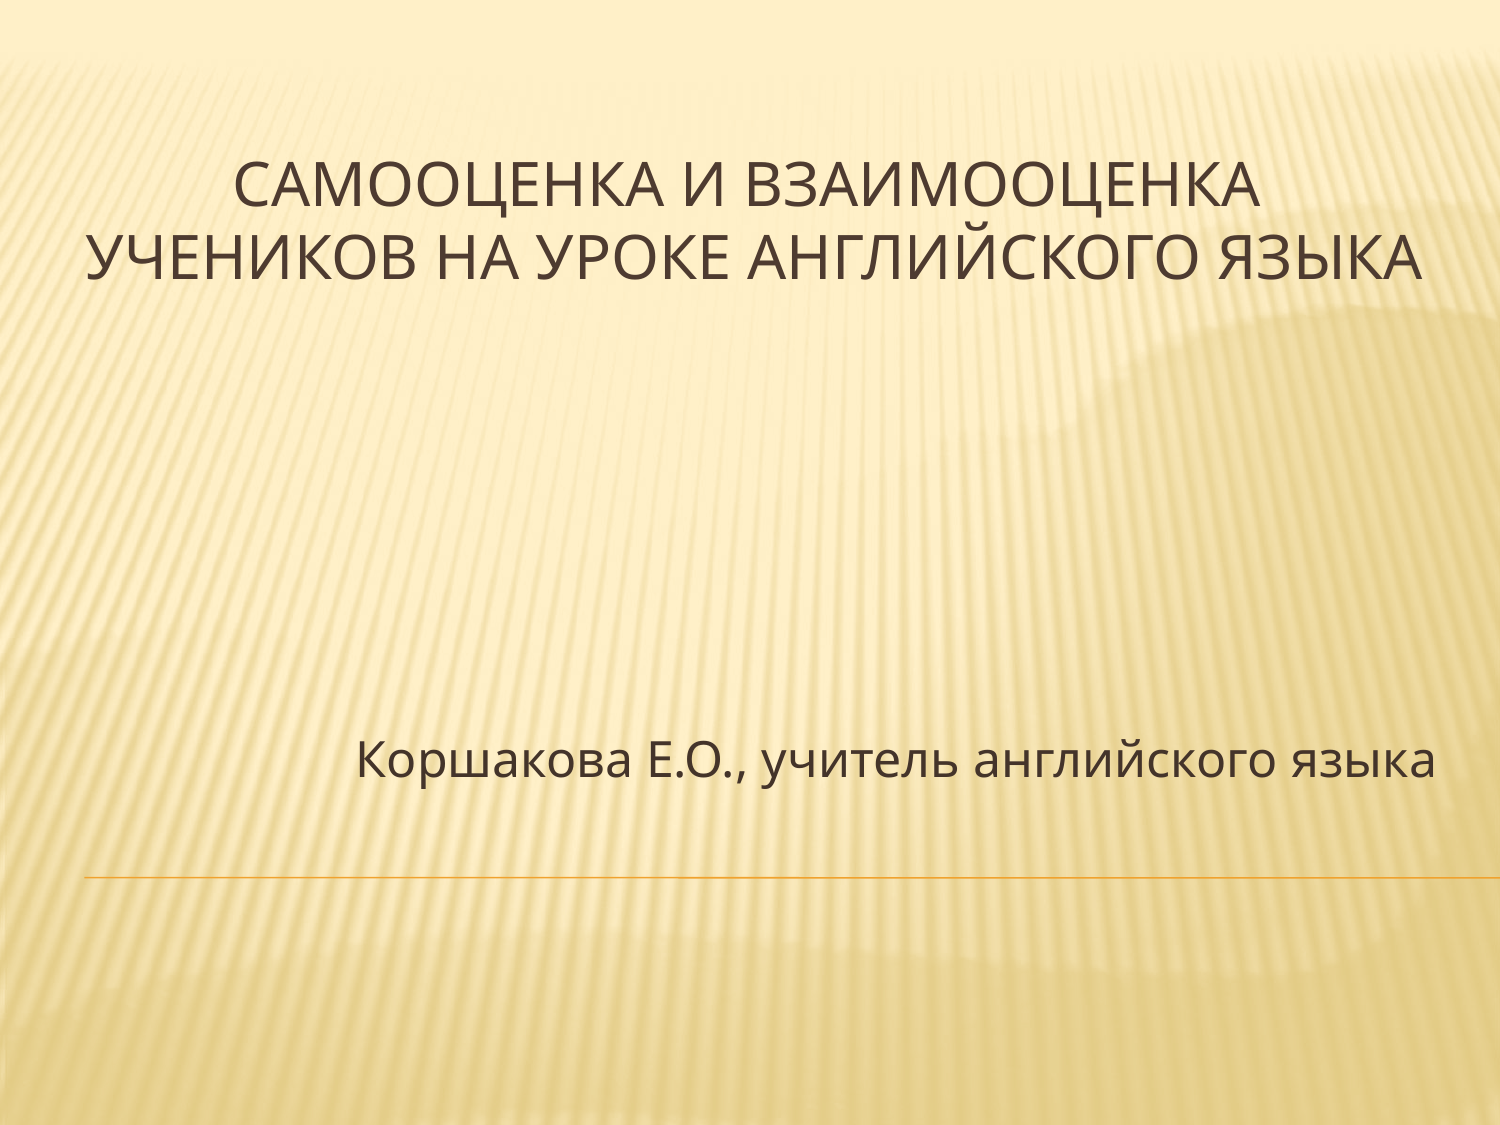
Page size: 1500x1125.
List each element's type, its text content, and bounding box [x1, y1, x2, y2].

title СамоОценка и взаимооценка учеников на уроке английского языка [53, 137, 1441, 338]
subtitle Коршакова Е.О., учитель английского языка [64, 645, 1453, 796]
